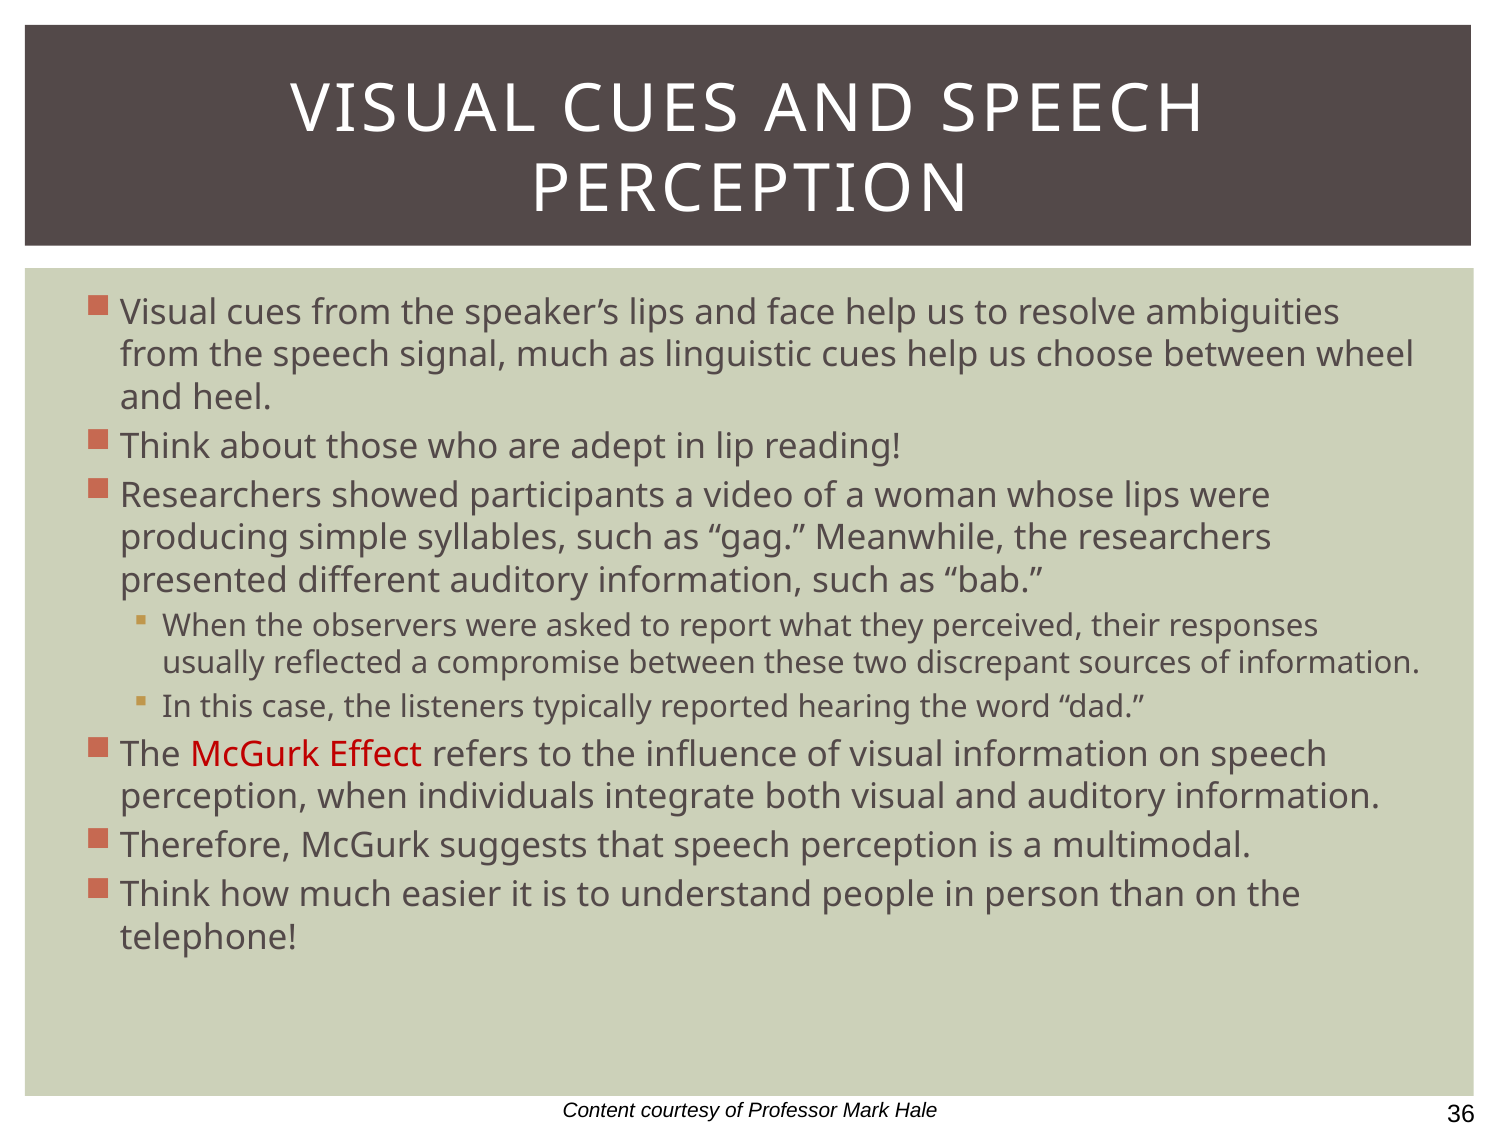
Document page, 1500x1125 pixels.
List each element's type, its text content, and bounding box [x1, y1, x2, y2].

text_box Content courtesy of Professor Mark Hale [547, 1089, 953, 1125]
text_box 36 [1350, 1074, 1475, 1125]
list Visual cues from the speaker’s lips and face help us to resolve ambiguities from the speech signal, much as linguistic cues help us choose between wheel and heel. Think about those who are adept in lip reading! Researchers showed participants a video of a woman whose lips were producing simple syllables, such as “gag.” Meanwhile, the researchers presented different auditory information, such as “bab.” When the observers were asked to report what they perceived, their responses usually reflected a compromise between these two discrepant sources of information. In this case, the listeners typically reported hearing the word “dad.” The McGurk Effect refers to the influence of visual information on speech perception, when individuals integrate both visual and auditory information. Therefore, McGurk suggests that speech perception is a multimodal. Think how much easier it is to understand people in person than on the telephone! [62, 281, 1442, 1005]
title Visual Cues and Speech Perception [62, 58, 1438, 232]
